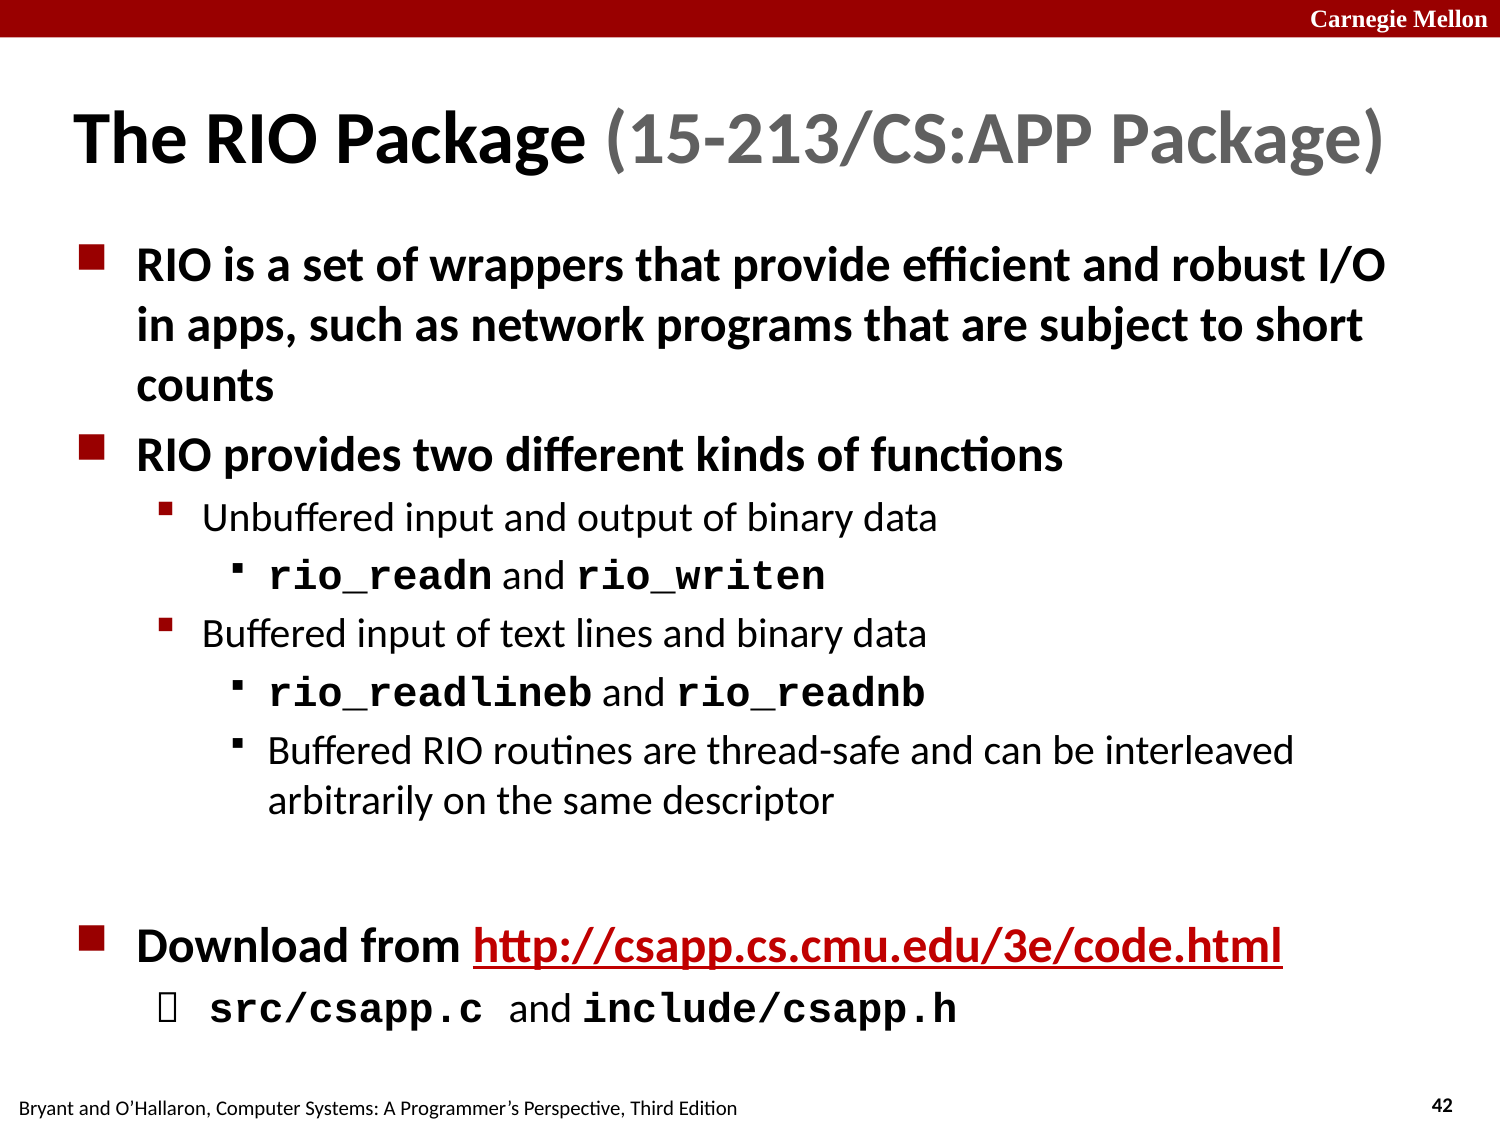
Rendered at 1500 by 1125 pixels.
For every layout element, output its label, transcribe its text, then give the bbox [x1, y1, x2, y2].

list RIO is a set of wrappers that provide efficient and robust I/O in apps, such as network programs that are subject to short counts RIO provides two different kinds of functions Unbuffered input and output of binary data rio_readn and rio_writen Buffered input of text lines and binary data rio_readlineb and rio_readnb Buffered RIO routines are thread-safe and can be interleaved arbitrarily on the same descriptor Download from http://csapp.cs.cmu.edu/3e/code.html  src/csapp.c and include/csapp.h [64, 223, 1438, 1040]
title The RIO Package (15-213/CS:APP Package) [58, 71, 1488, 197]
